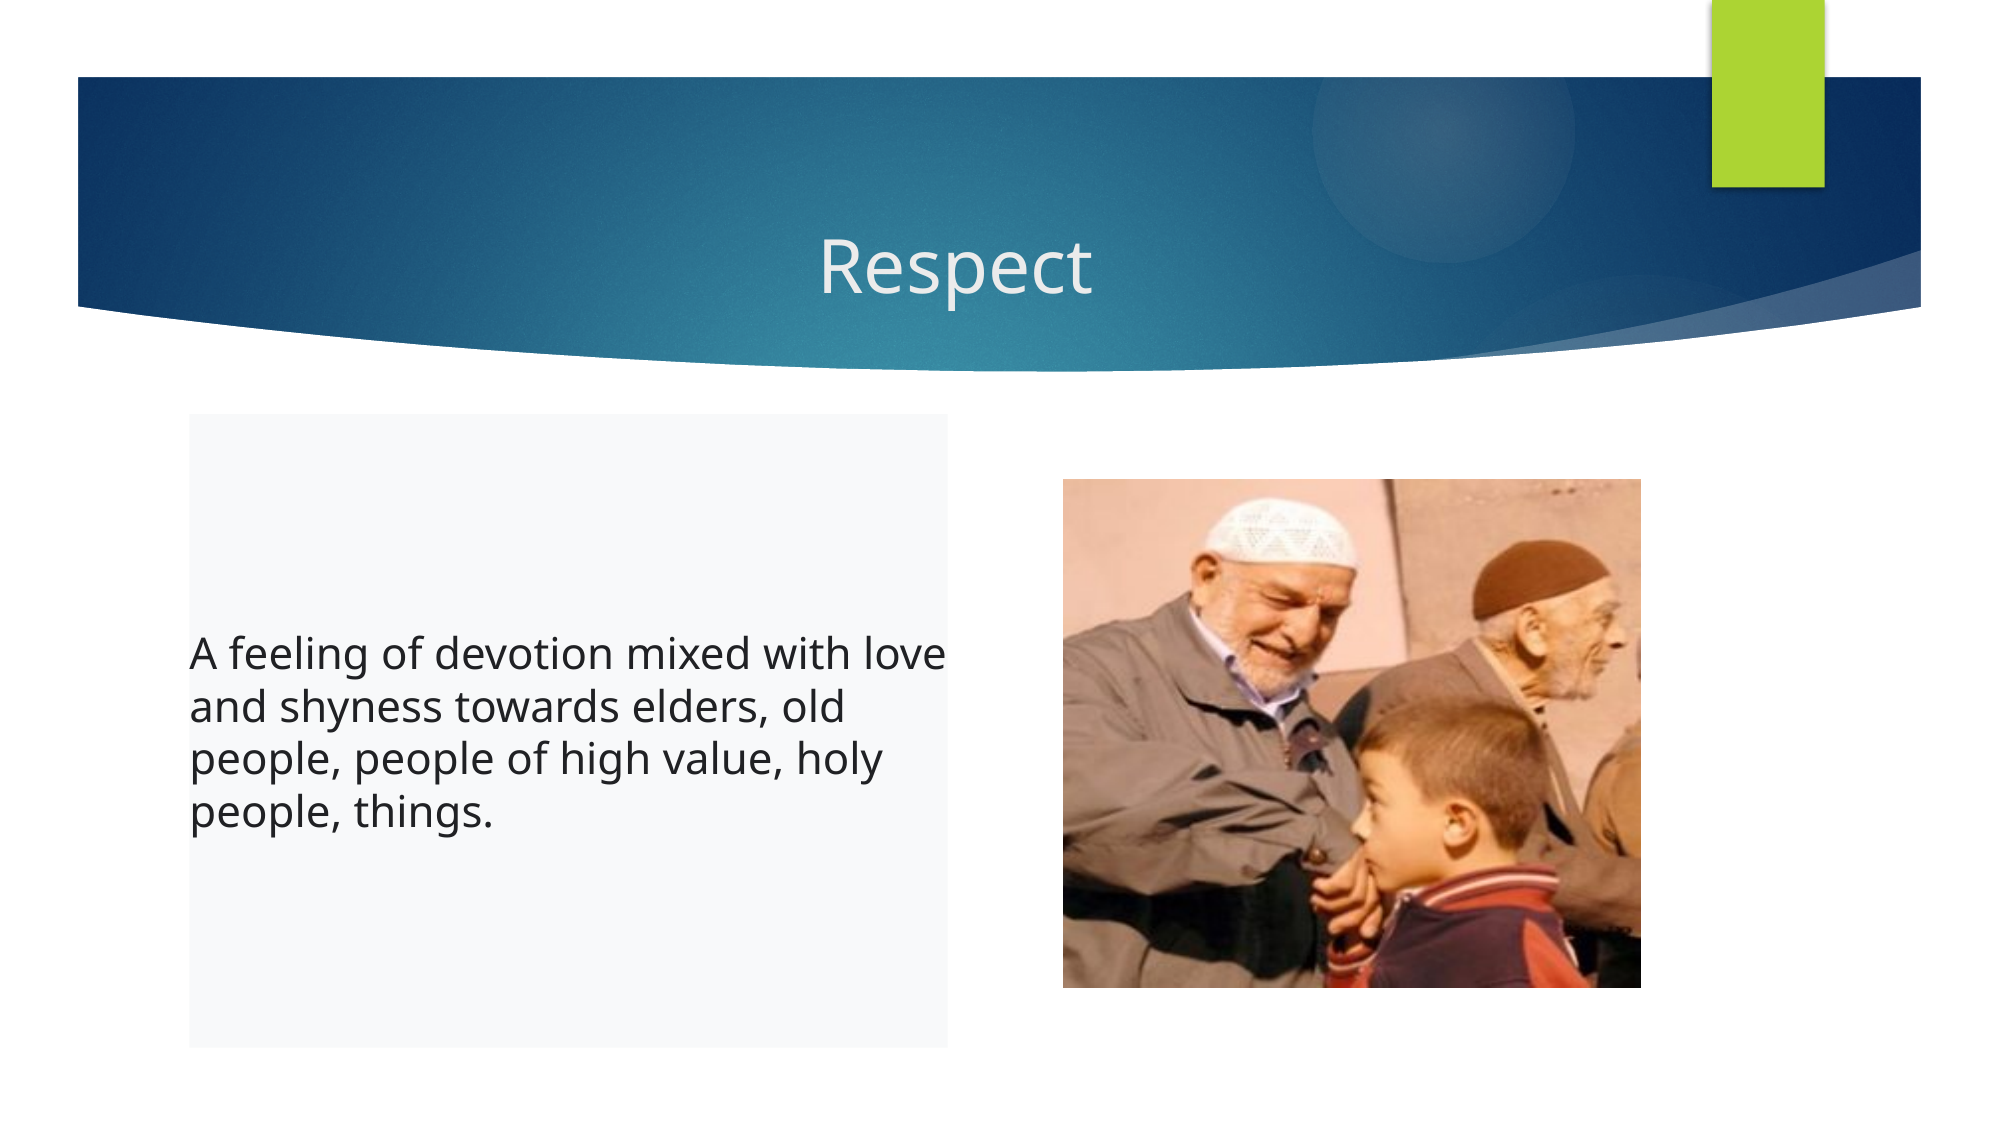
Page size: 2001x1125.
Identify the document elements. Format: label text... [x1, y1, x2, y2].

title Respect [802, 205, 2000, 322]
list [1063, 479, 1641, 988]
list A feeling of devotion mixed with love and shyness towards elders, old people, people of high value, holy people, things. [189, 414, 948, 1048]
